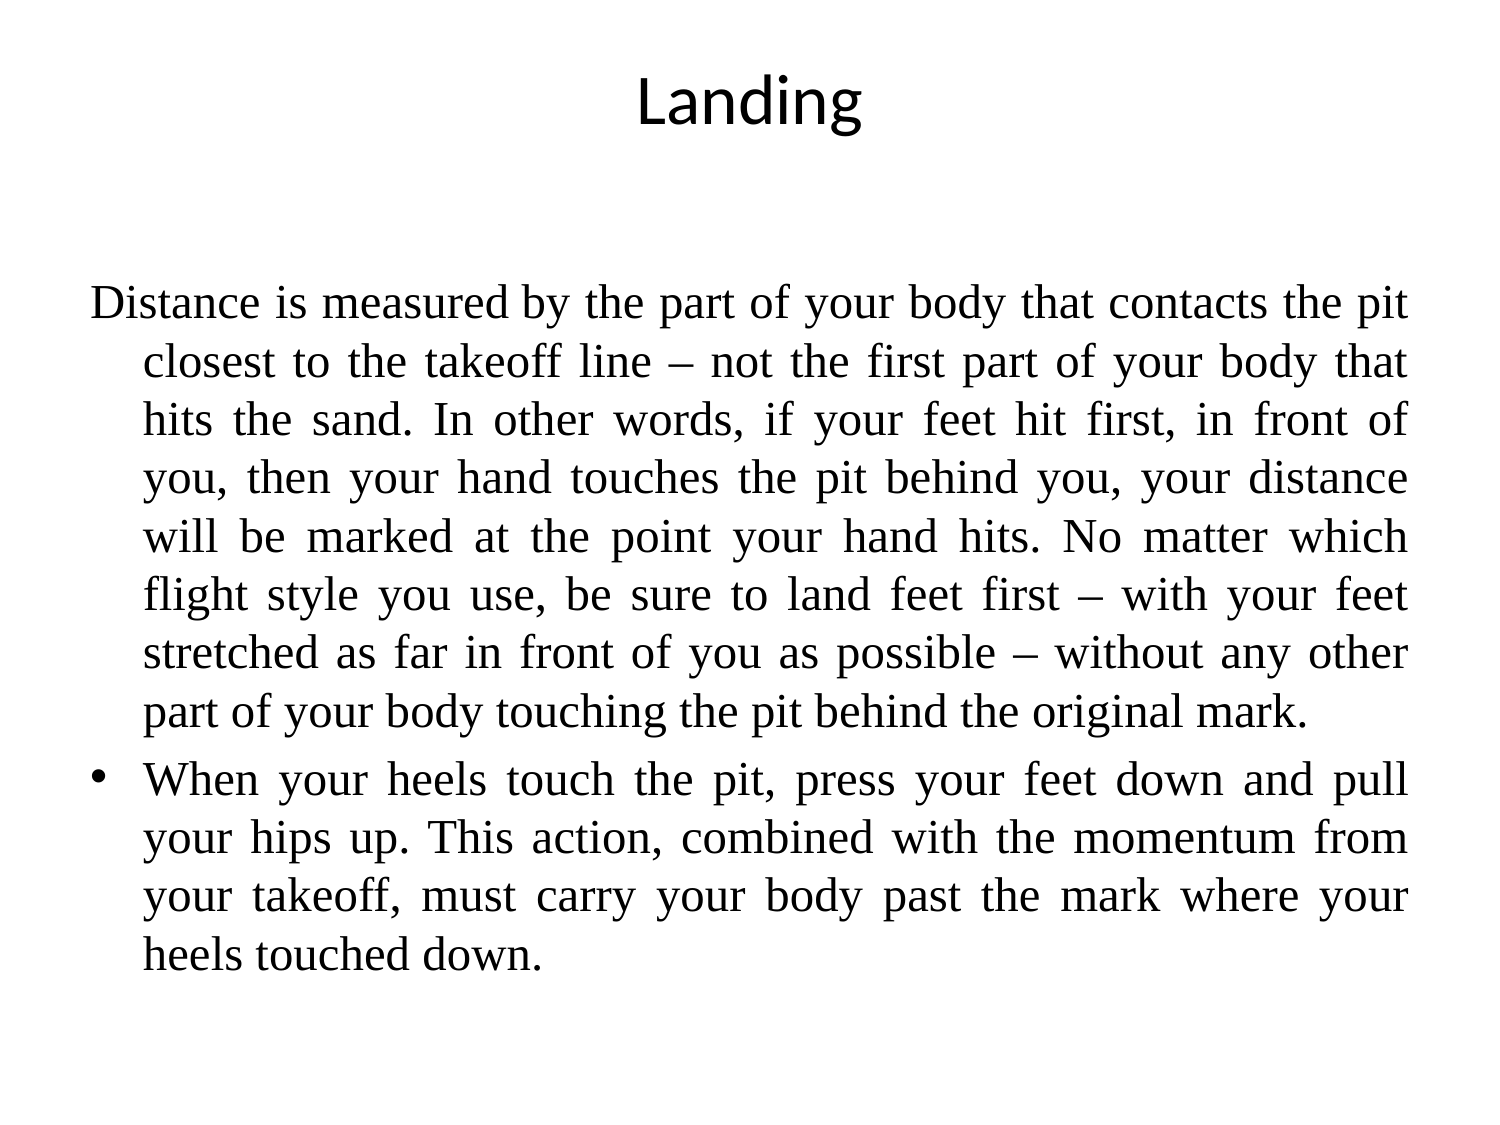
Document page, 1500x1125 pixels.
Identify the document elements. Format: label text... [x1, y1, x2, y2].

list Distance is measured by the part of your body that contacts the pit closest to the takeoff line – not the first part of your body that hits the sand. In other words, if your feet hit first, in front of you, then your hand touches the pit behind you, your distance will be marked at the point your hand hits. No matter which flight style you use, be sure to land feet first – with your feet stretched as far in front of you as possible – without any other part of your body touching the pit behind the original mark. When your heels touch the pit, press your feet down and pull your hips up. This action, combined with the momentum from your takeoff, must carry your body past the mark where your heels touched down. [75, 262, 1425, 1005]
title Landing [75, 45, 1425, 233]
